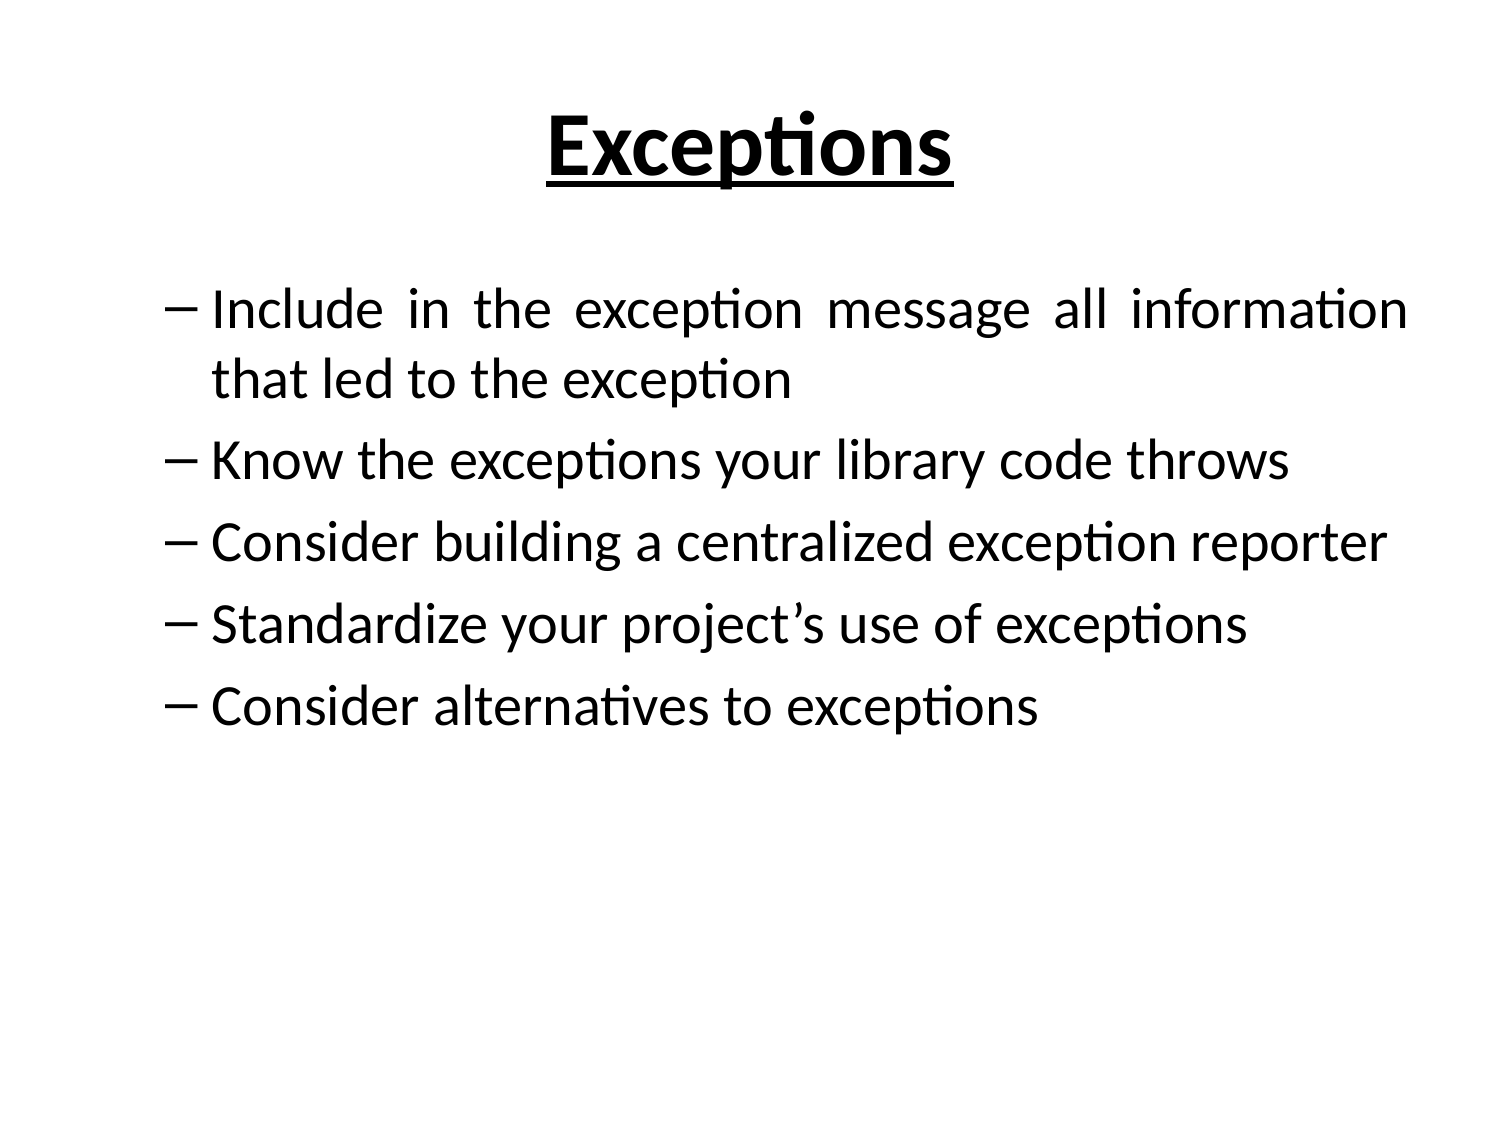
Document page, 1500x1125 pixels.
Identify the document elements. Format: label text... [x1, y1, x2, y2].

title Exceptions [75, 45, 1425, 233]
list Include in the exception message all information that led to the exception Know the exceptions your library code throws Consider building a centralized exception reporter Standardize your project’s use of exceptions Consider alternatives to exceptions [75, 262, 1425, 1005]
